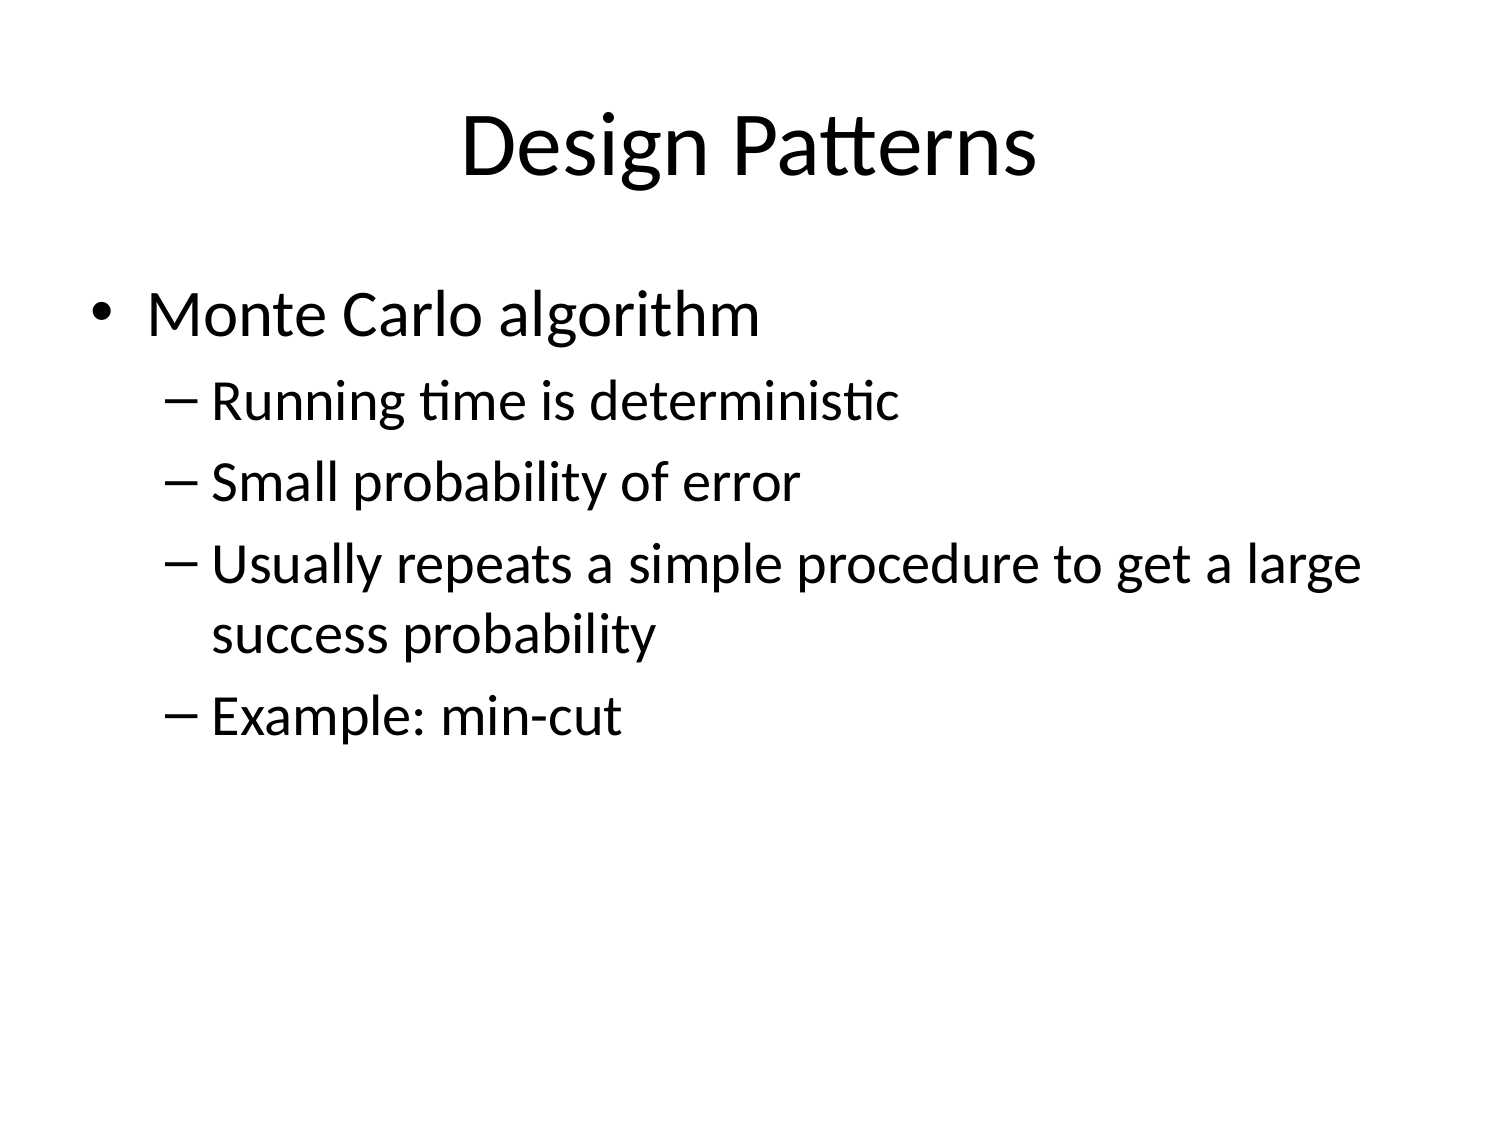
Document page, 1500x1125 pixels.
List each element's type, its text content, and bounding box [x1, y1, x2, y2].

list Monte Carlo algorithm Running time is deterministic Small probability of error Usually repeats a simple procedure to get a large success probability Example: min-cut [75, 262, 1425, 1005]
title Design Patterns [75, 45, 1425, 233]
